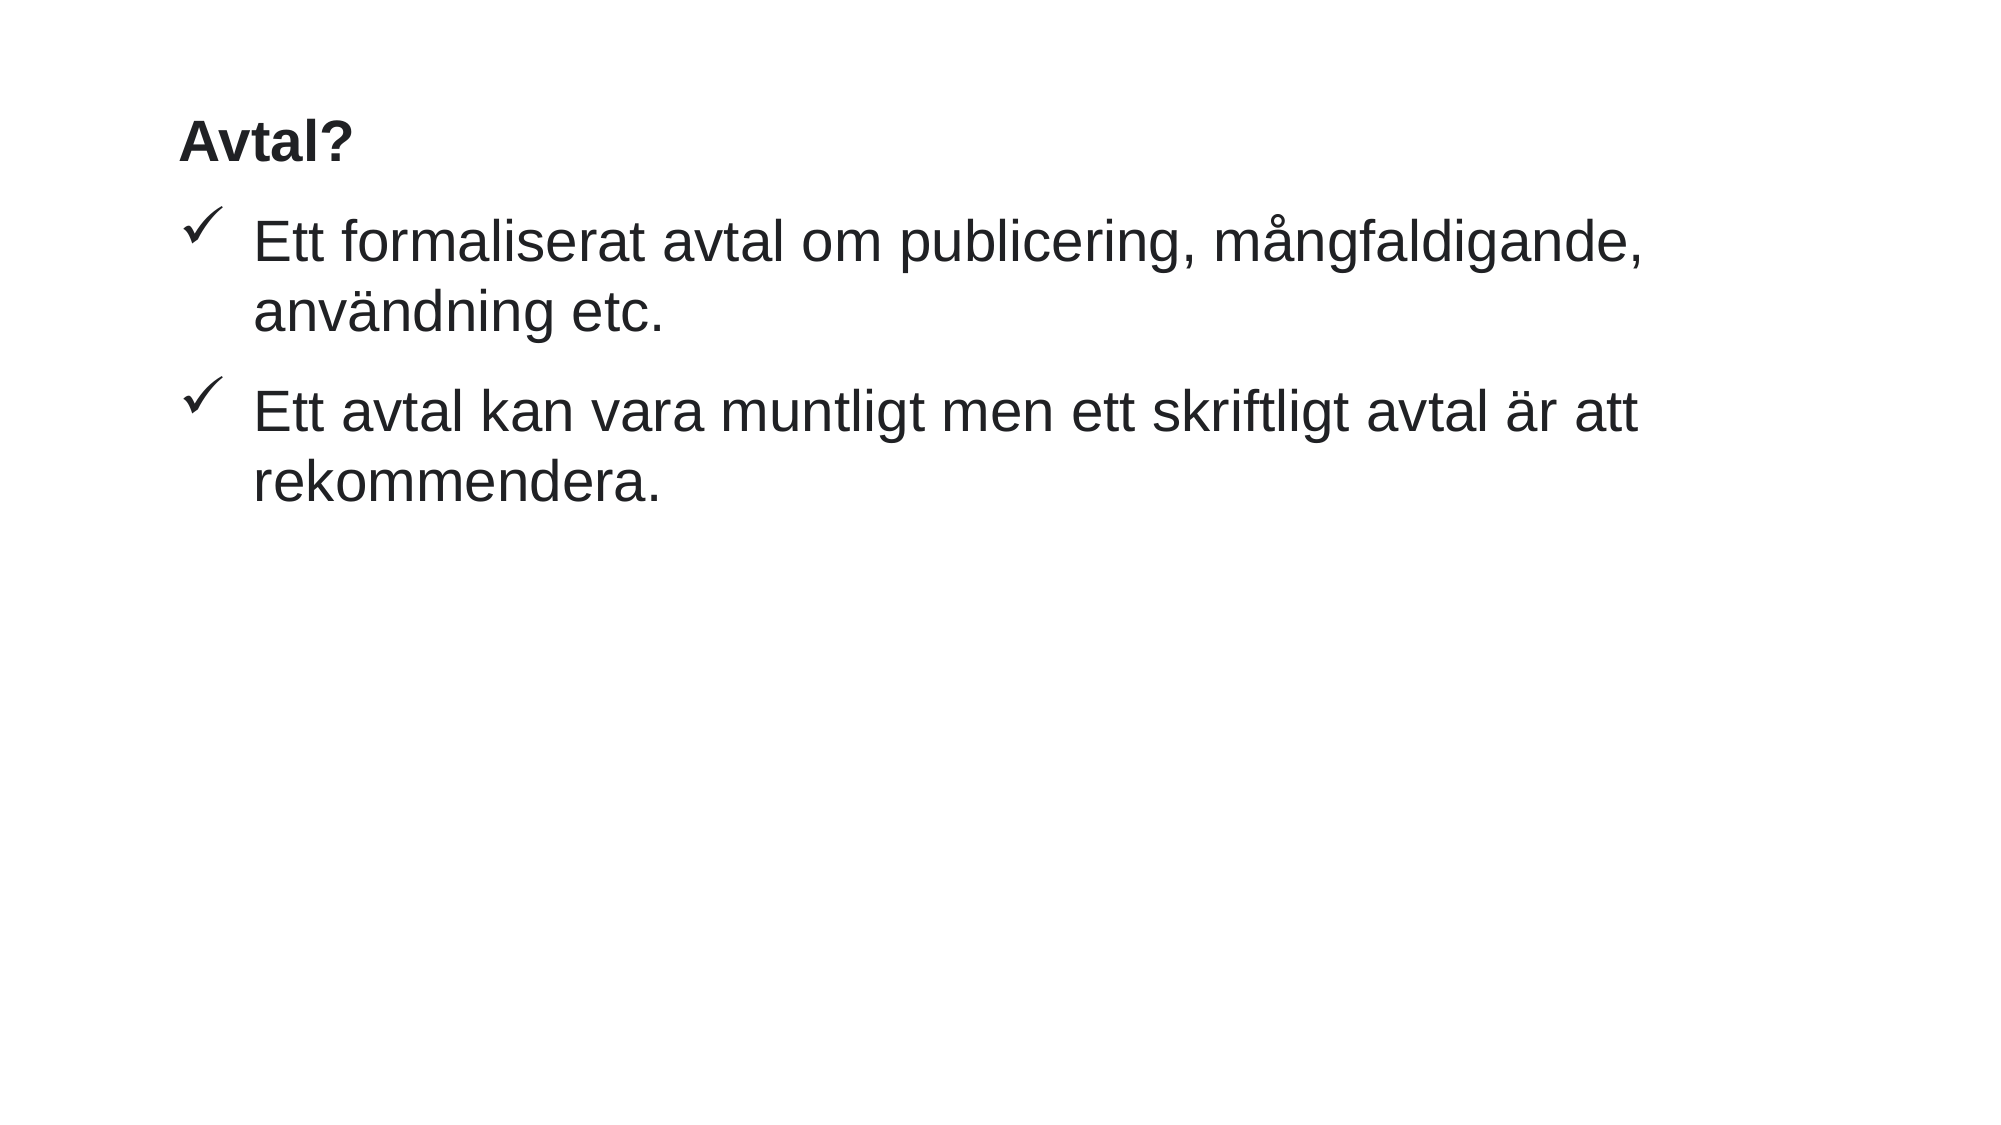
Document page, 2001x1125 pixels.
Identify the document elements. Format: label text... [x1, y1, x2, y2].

text_box Avtal? Ett formaliserat avtal om publicering, mångfaldigande, användning etc. Ett avtal kan vara muntligt men ett skriftligt avtal är att rekommendera. [164, 95, 1836, 520]
